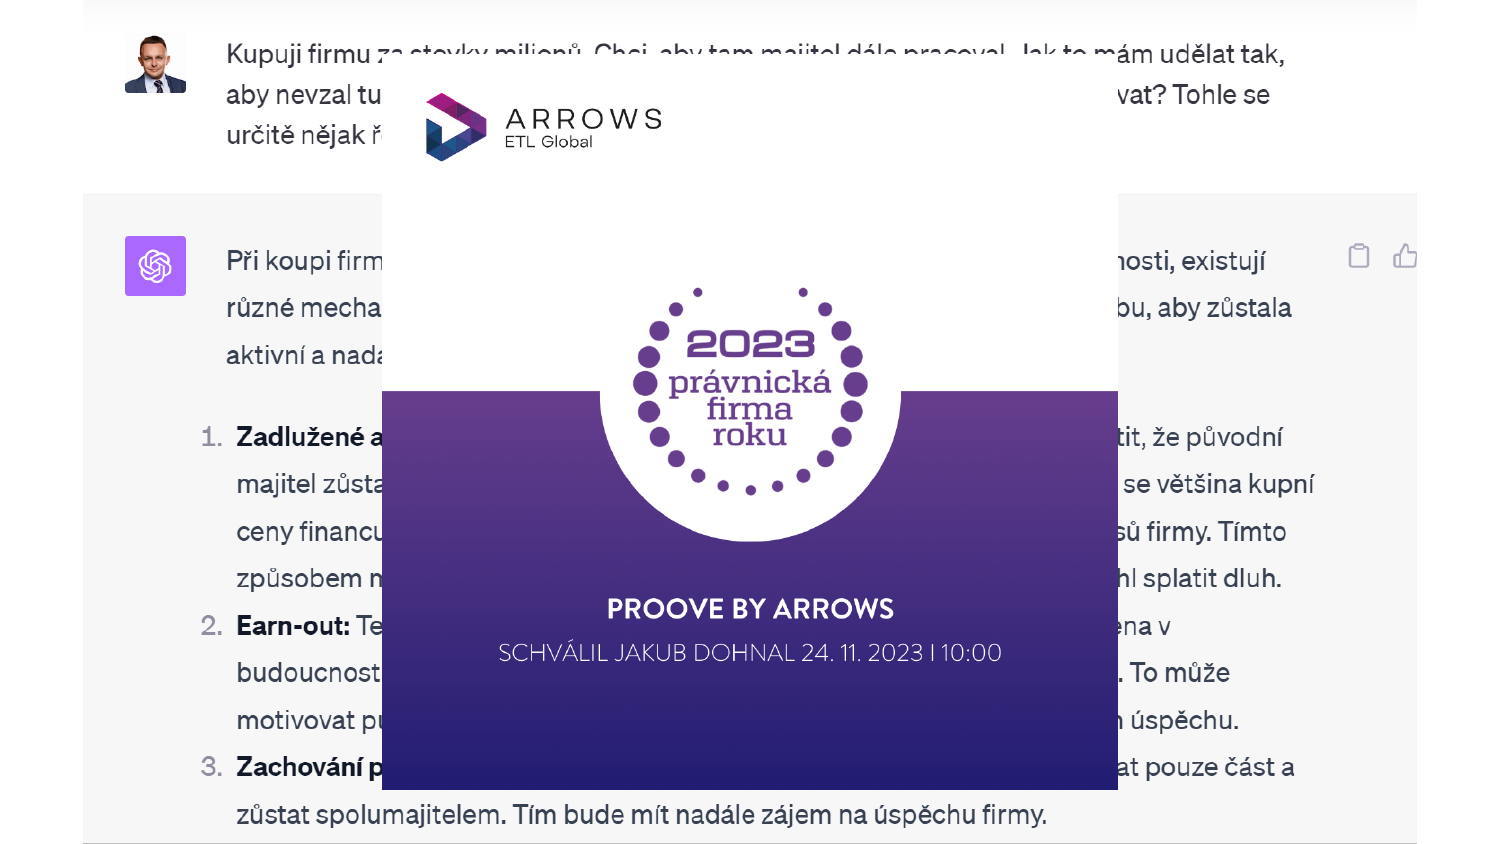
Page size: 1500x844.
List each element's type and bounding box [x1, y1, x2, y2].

picture [83, 0, 1417, 844]
